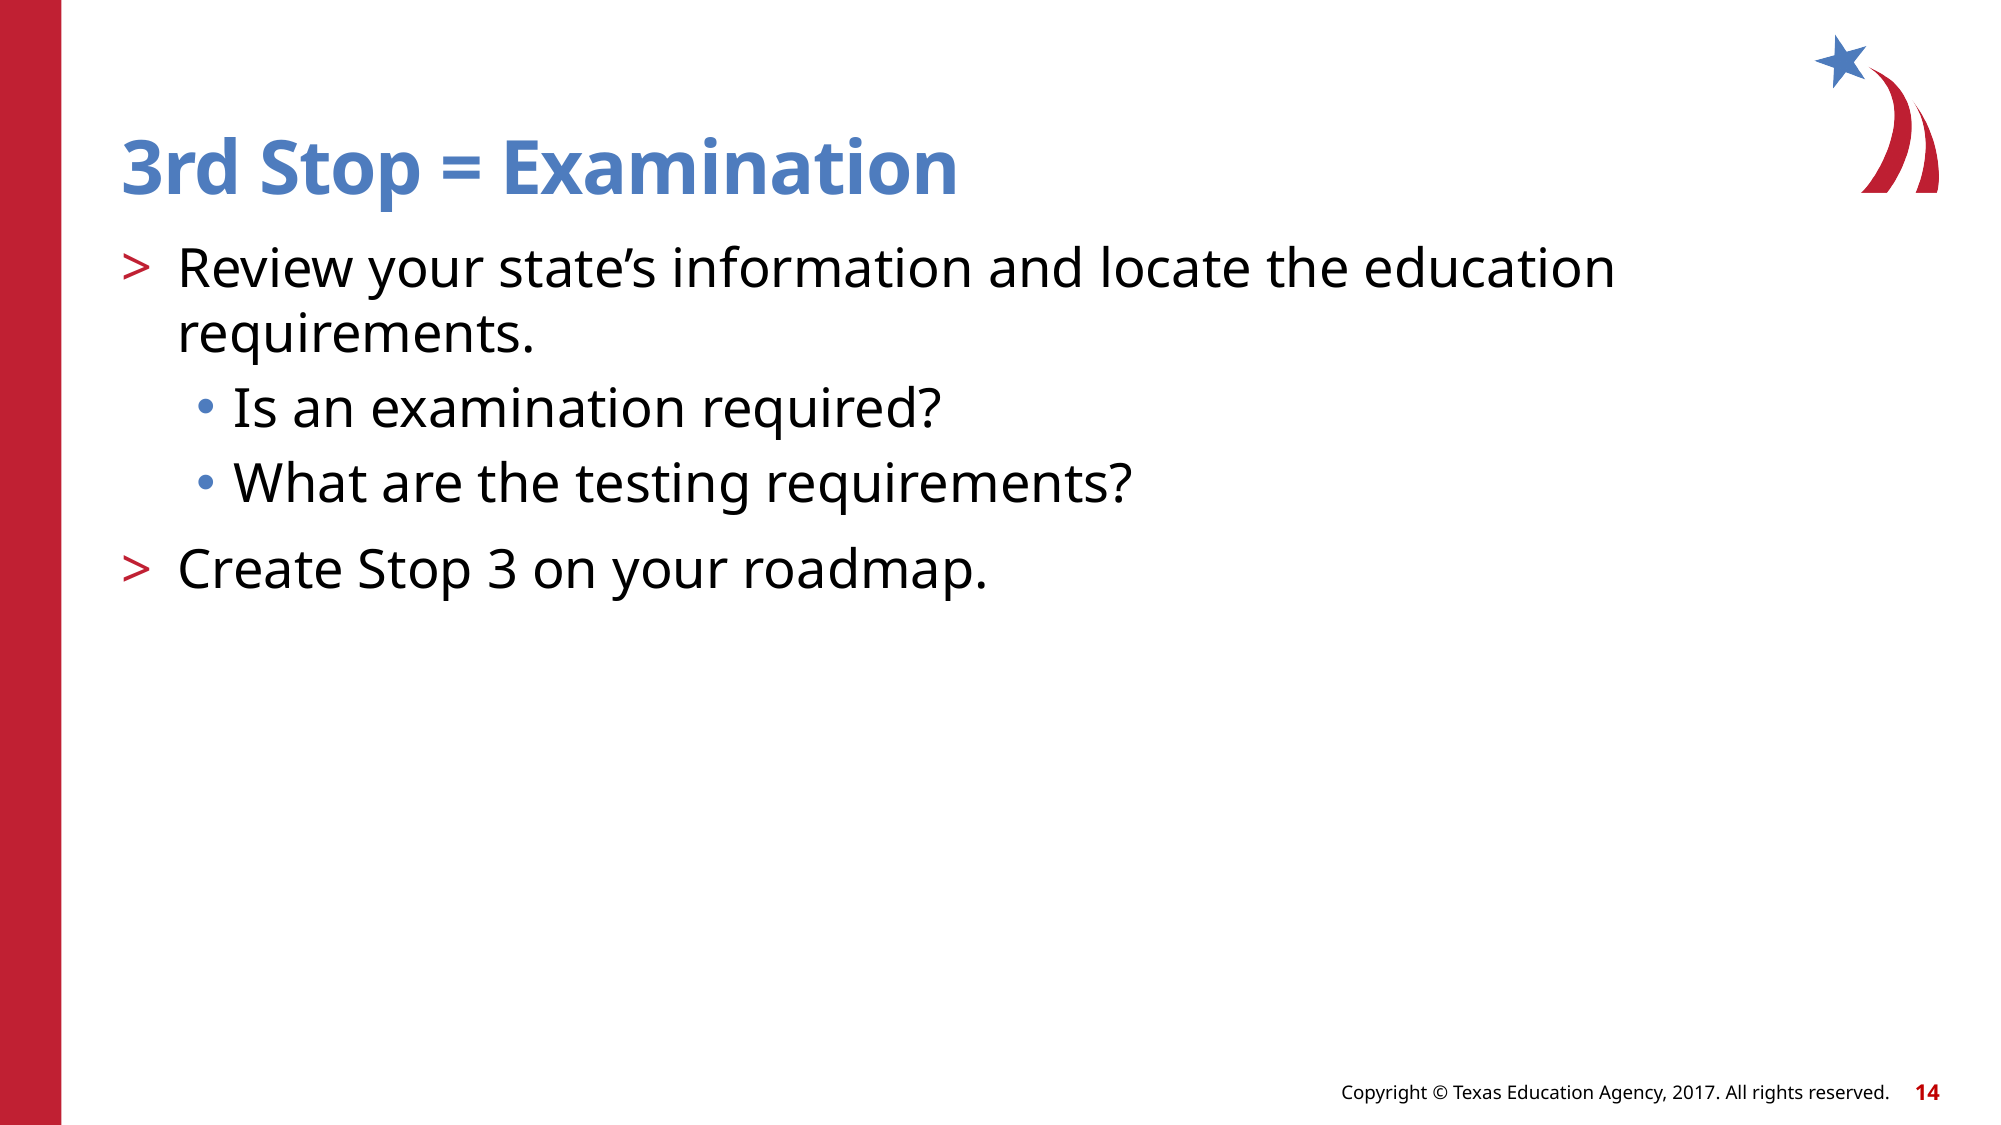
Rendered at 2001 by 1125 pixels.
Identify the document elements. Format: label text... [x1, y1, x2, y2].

list Review your state’s information and locate the education requirements. Is an examination required? What are the testing requirements? Create Stop 3 on your roadmap. [121, 233, 1936, 1010]
title 3rd Stop = Examination [121, 66, 1772, 211]
picture [1814, 34, 1939, 193]
